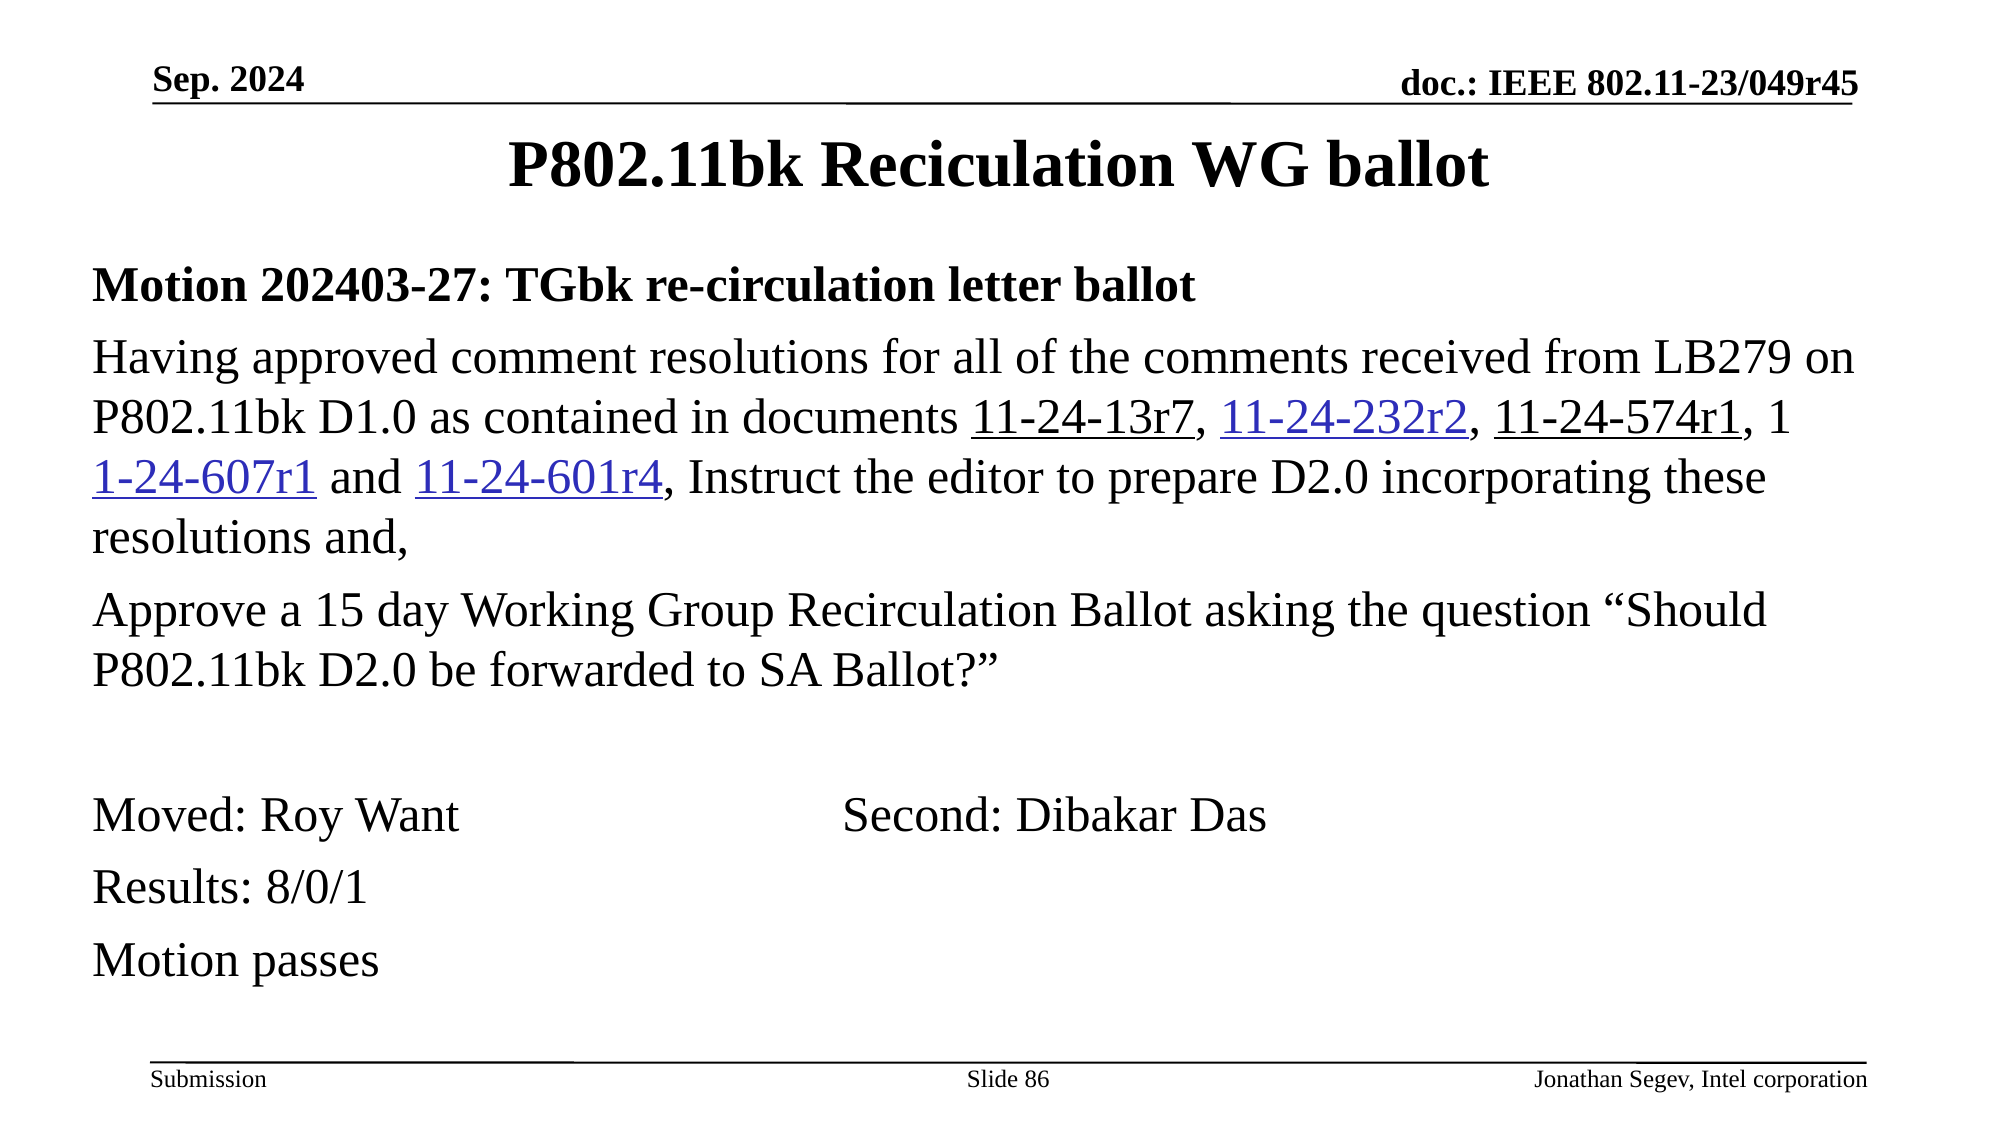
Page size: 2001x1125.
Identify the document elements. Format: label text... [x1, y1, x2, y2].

list Motion 202403-27: TGbk re-circulation letter ballot Having approved comment resolutions for all of the comments received from LB279 on P802.11bk D1.0 as contained in documents 11-24-13r7, 11-24-232r2, 11-24-574r1, 11-24-607r1 and 11-24-601r4, Instruct the editor to prepare D2.0 incorporating these resolutions and, Approve a 15 day Working Group Recirculation Ballot asking the question “Should P802.11bk D2.0 be forwarded to SA Ballot?” Moved: Roy Want Second: Dibakar Das Results: 8/0/1 Motion passes [76, 243, 1940, 1051]
slide_number Slide 86 [950, 1061, 1067, 1123]
title P802.11bk Reciculation WG ballot [149, 112, 1850, 209]
footer Jonathan Segev, Intel corporation [1171, 1061, 1869, 1093]
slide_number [152, 54, 563, 100]
